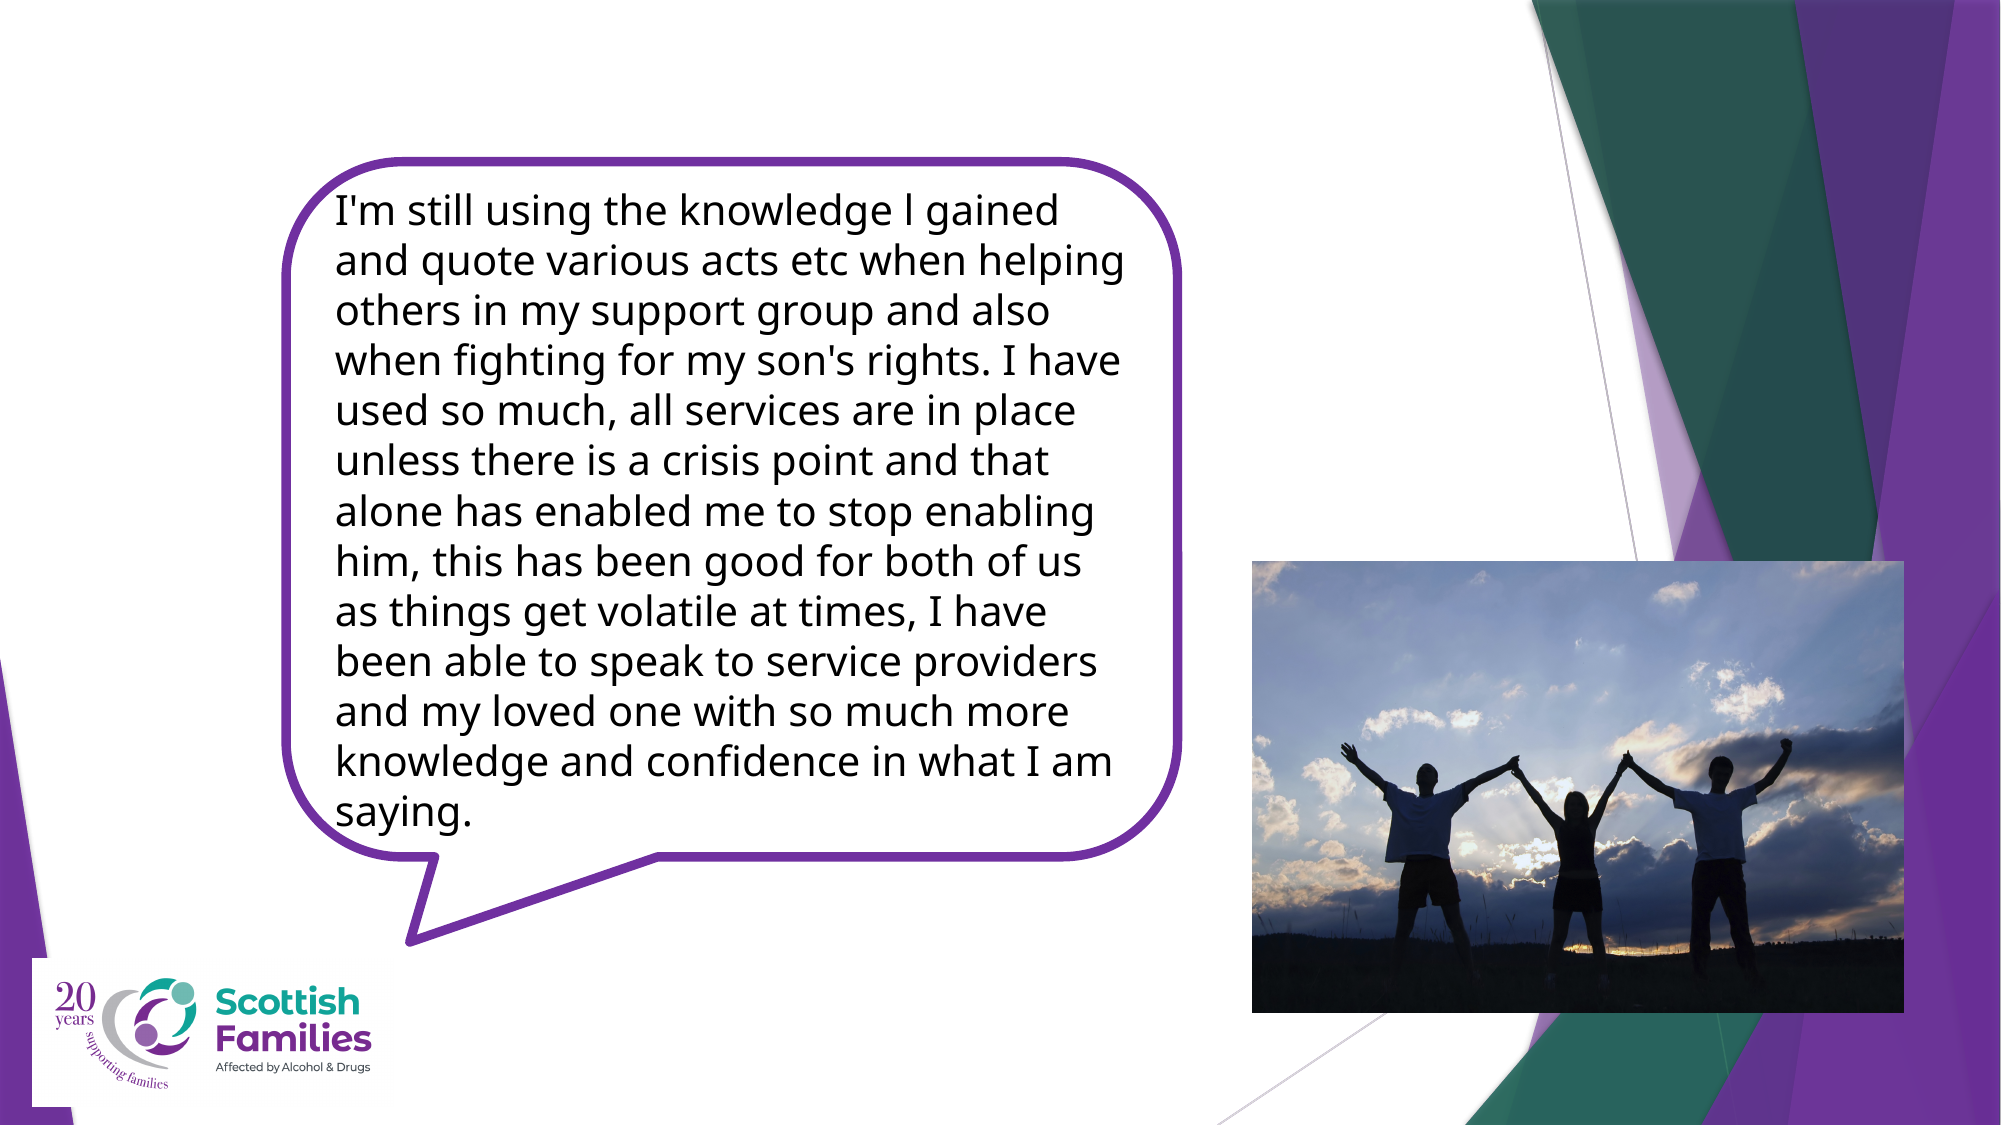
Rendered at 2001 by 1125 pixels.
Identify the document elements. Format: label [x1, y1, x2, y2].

picture [32, 958, 394, 1108]
text_box [0, 0, 2000, 1125]
picture [1251, 561, 1904, 1013]
